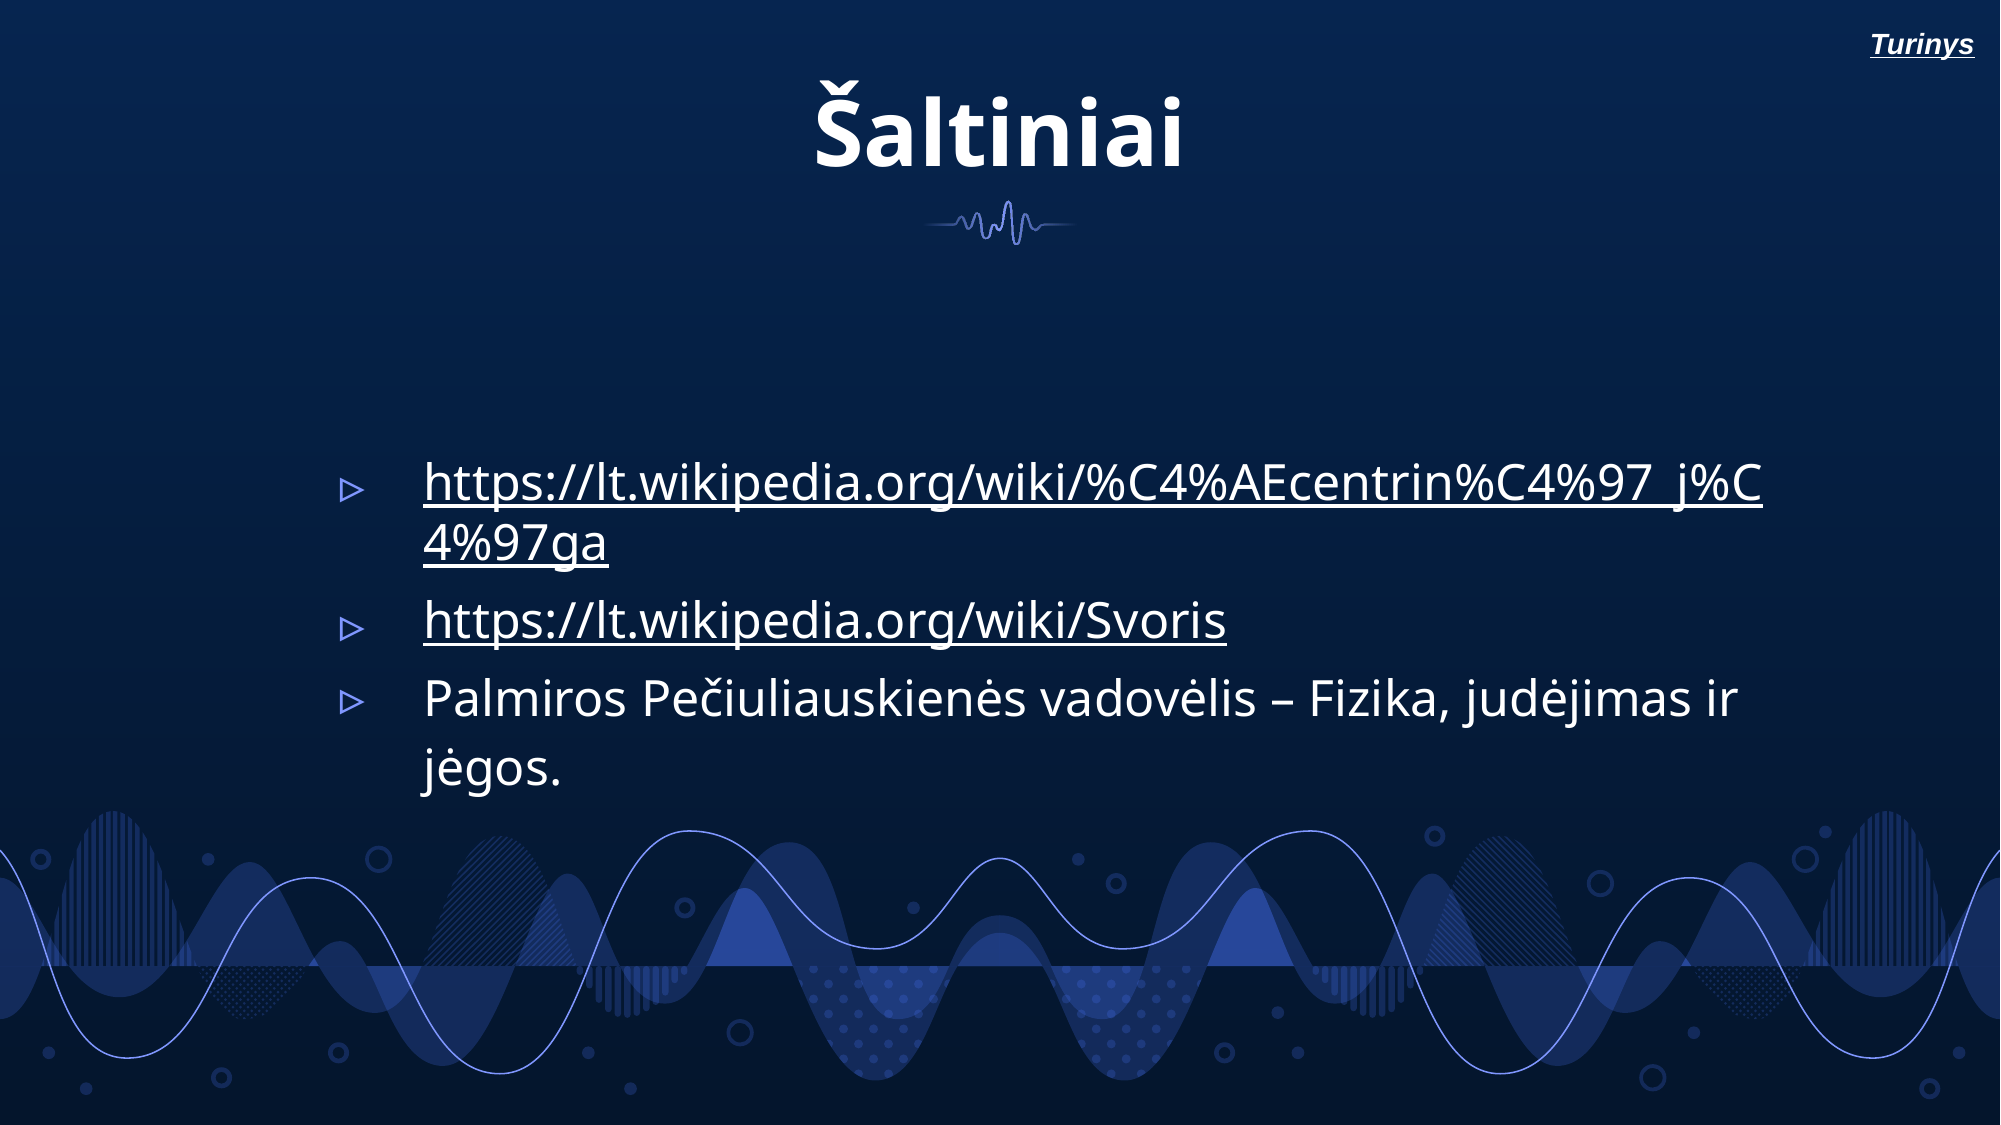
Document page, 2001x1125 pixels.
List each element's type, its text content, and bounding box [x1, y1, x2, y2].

list https://lt.wikipedia.org/wiki/%C4%AEcentrin%C4%97_j%C4%97ga https://lt.wikipedia.org/wiki/Svoris Palmiros Pečiuliauskienės vadovėlis – Fizika, judėjimas ir jėgos. [323, 439, 1780, 1090]
text_box Turinys [1855, 18, 2000, 69]
title Šaltiniai [271, 99, 1729, 187]
